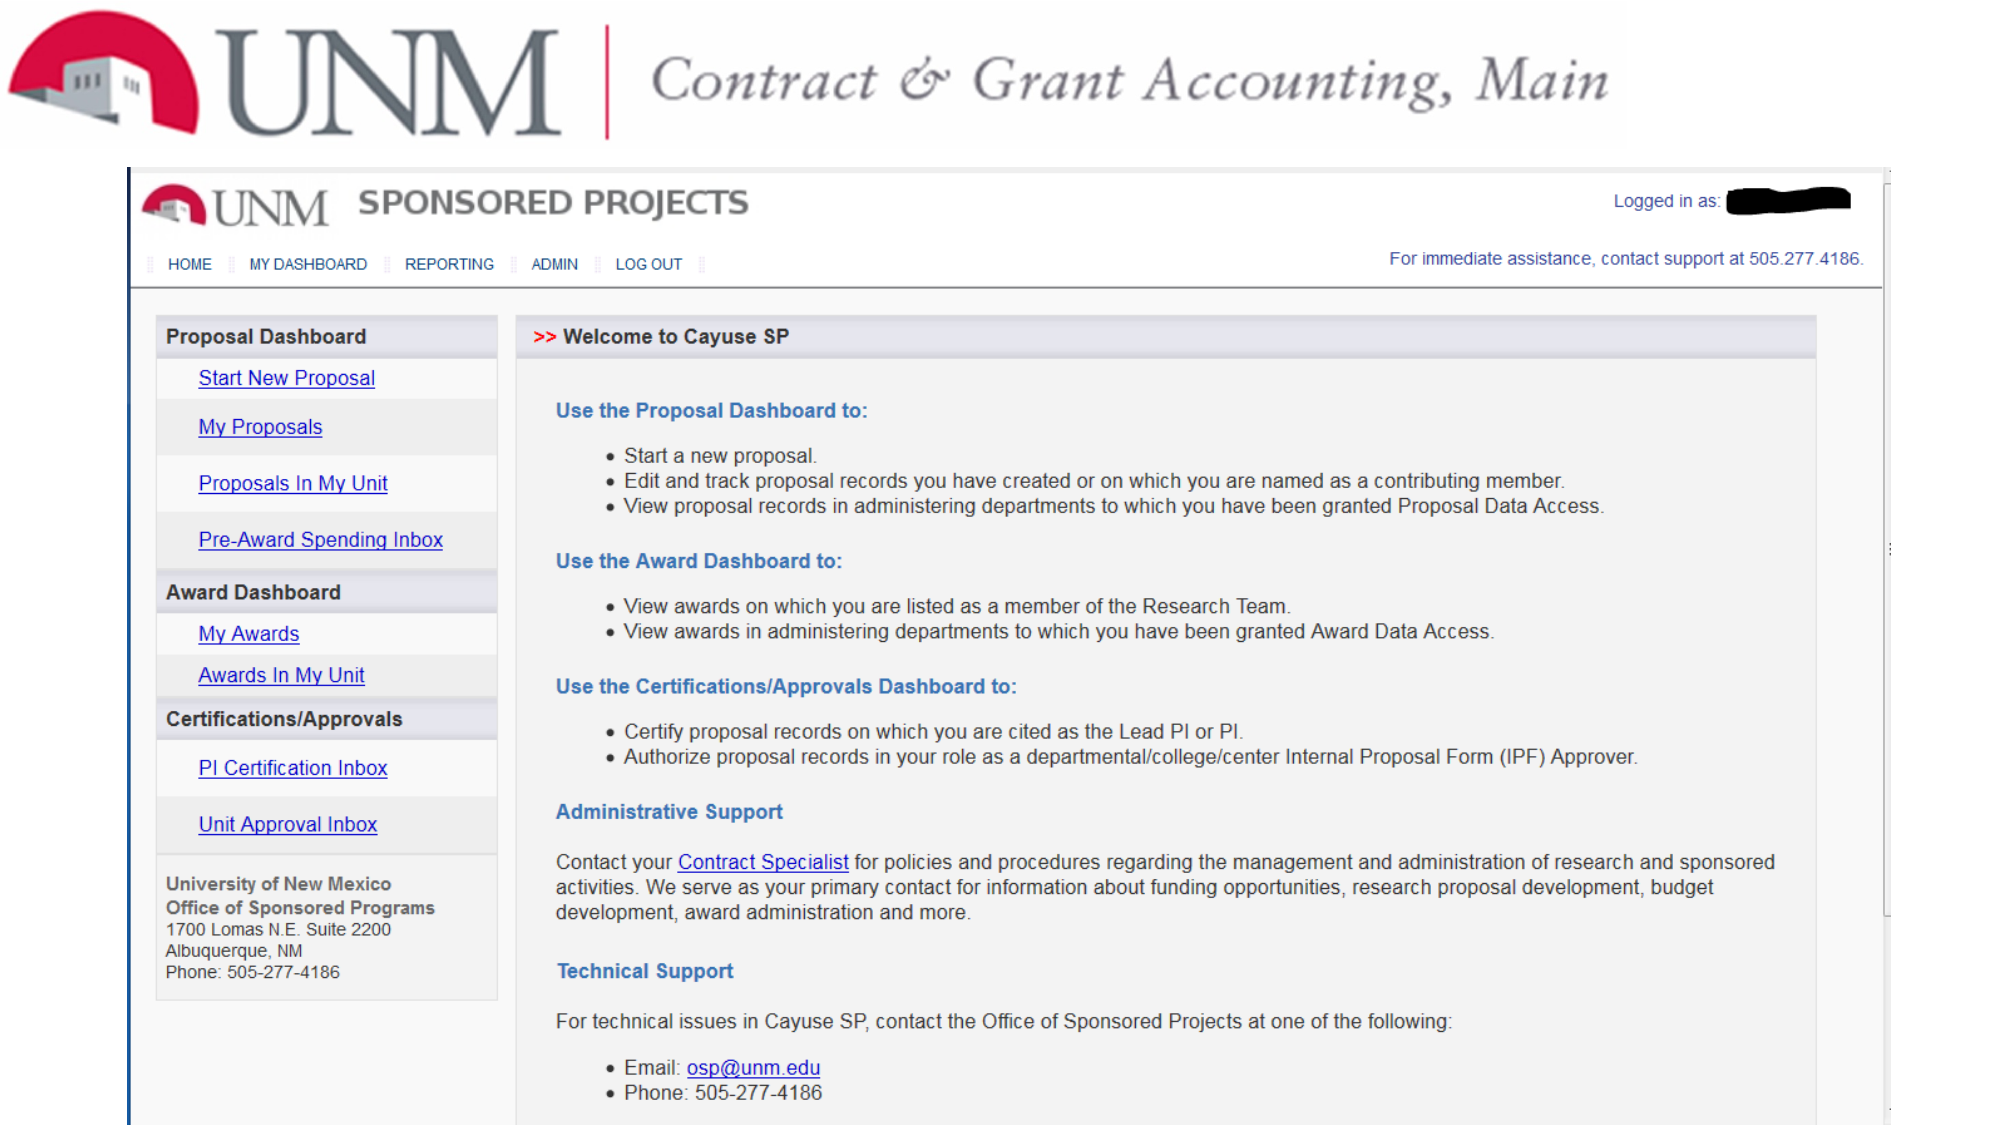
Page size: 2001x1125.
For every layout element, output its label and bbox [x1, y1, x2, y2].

picture [127, 167, 1891, 1125]
picture [0, 1, 1627, 149]
